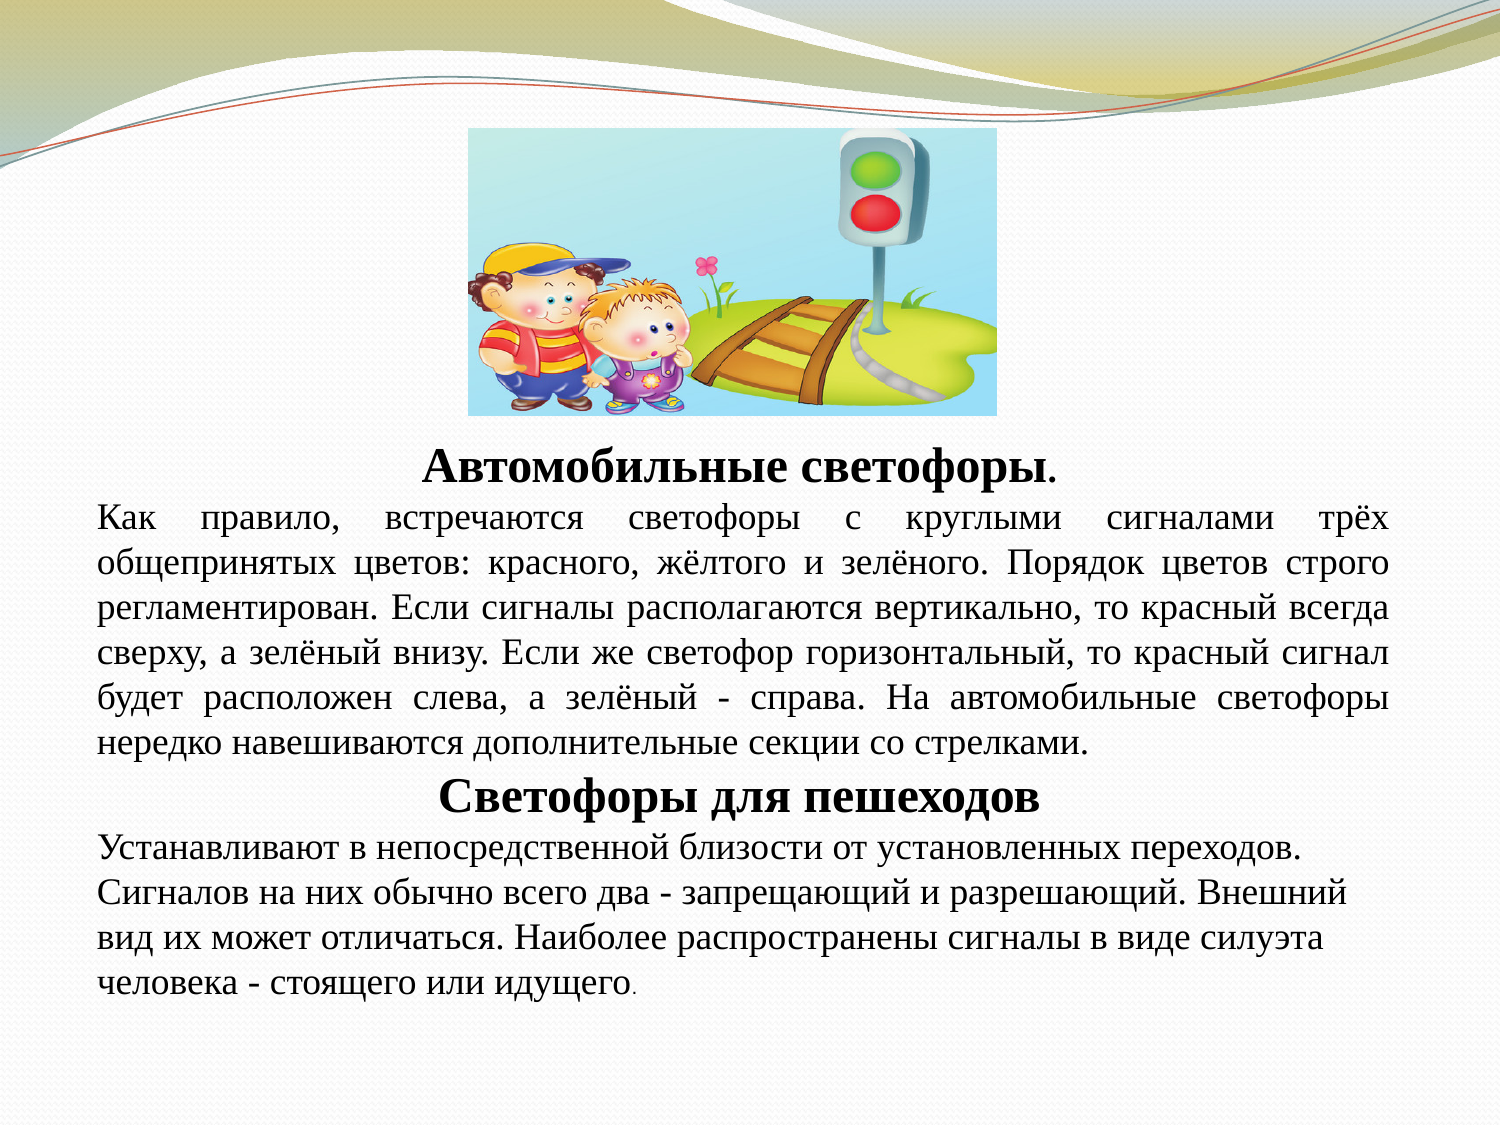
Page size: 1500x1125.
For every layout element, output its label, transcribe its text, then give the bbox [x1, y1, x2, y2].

text_box Автомобильные светофоры. Как правило, встречаются светофоры с круглыми сигналами трёх общепринятых цветов: красного, жёлтого и зелёного. Порядок цветов строго регламентирован. Если сигналы располагаются вертикально, то красный всегда сверху, а зелёный внизу. Если же светофор горизонтальный, то красный сигнал будет расположен слева, а зелёный - справа. На автомобильные светофоры нередко навешиваются дополнительные секции со стрелками. Светофоры для пешеходов Устанавливают в непосредственной близости от установленных переходов. Сигналов на них обычно всего два - запрещающий и разрешающий. Внешний вид их может отличаться. Наиболее распространены сигналы в виде силуэта человека - стоящего или идущего. [81, 424, 1407, 1010]
picture [468, 128, 997, 416]
